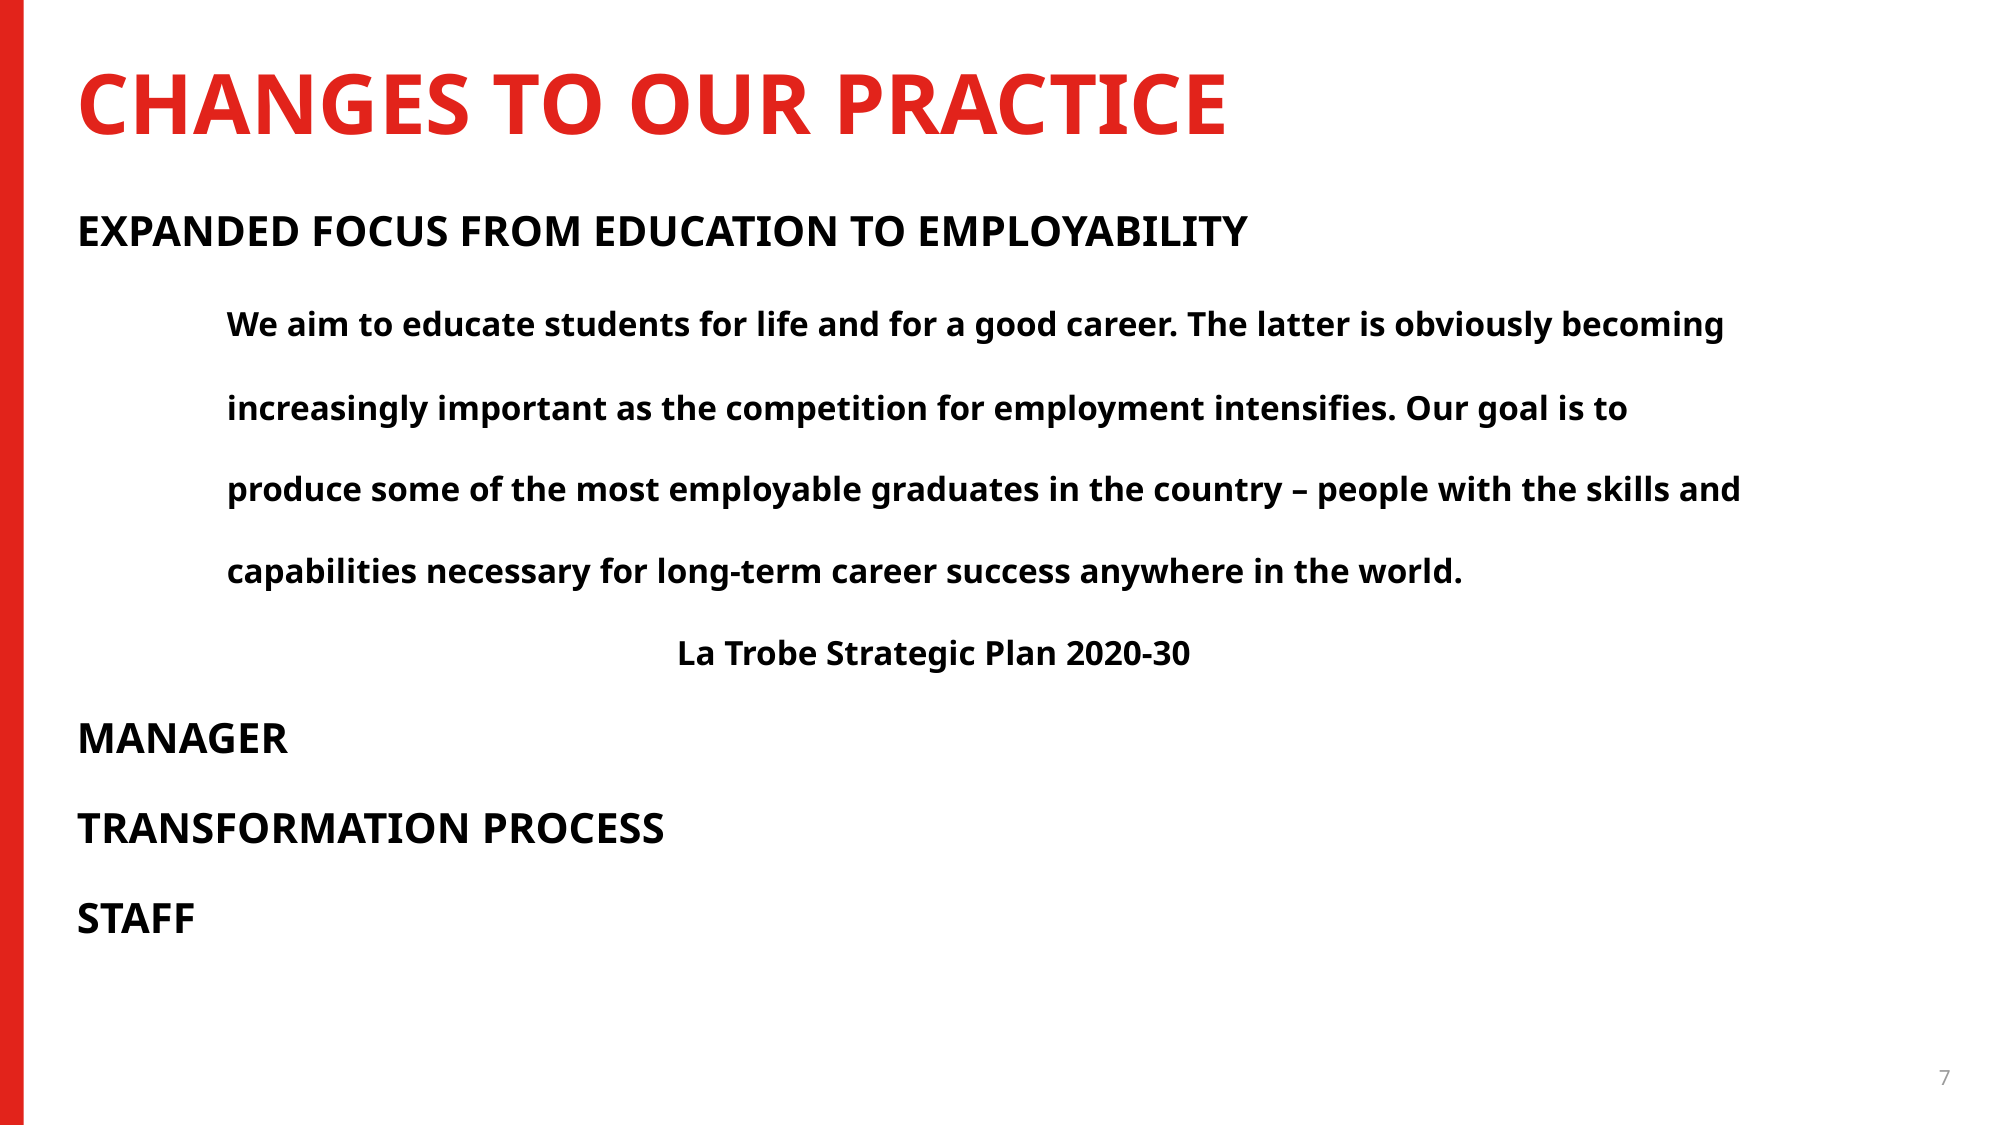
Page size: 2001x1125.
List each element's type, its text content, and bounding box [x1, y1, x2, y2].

slide_number 7 [1911, 1058, 1979, 1100]
title Changes to our practice [70, 70, 1257, 214]
list Expanded focus from EDUCATION to EMPLOYABILITY We aim to educate students for life and for a good career. The latter is obviously becoming increasingly important as the competition for employment intensifies. Our goal is to produce some of the most employable graduates in the country – people with the skills and capabilities necessary for long-term career success anywhere in the world. La Trobe Strategic Plan 2020-30 Manager Transformation process Staff [70, 214, 1796, 1004]
